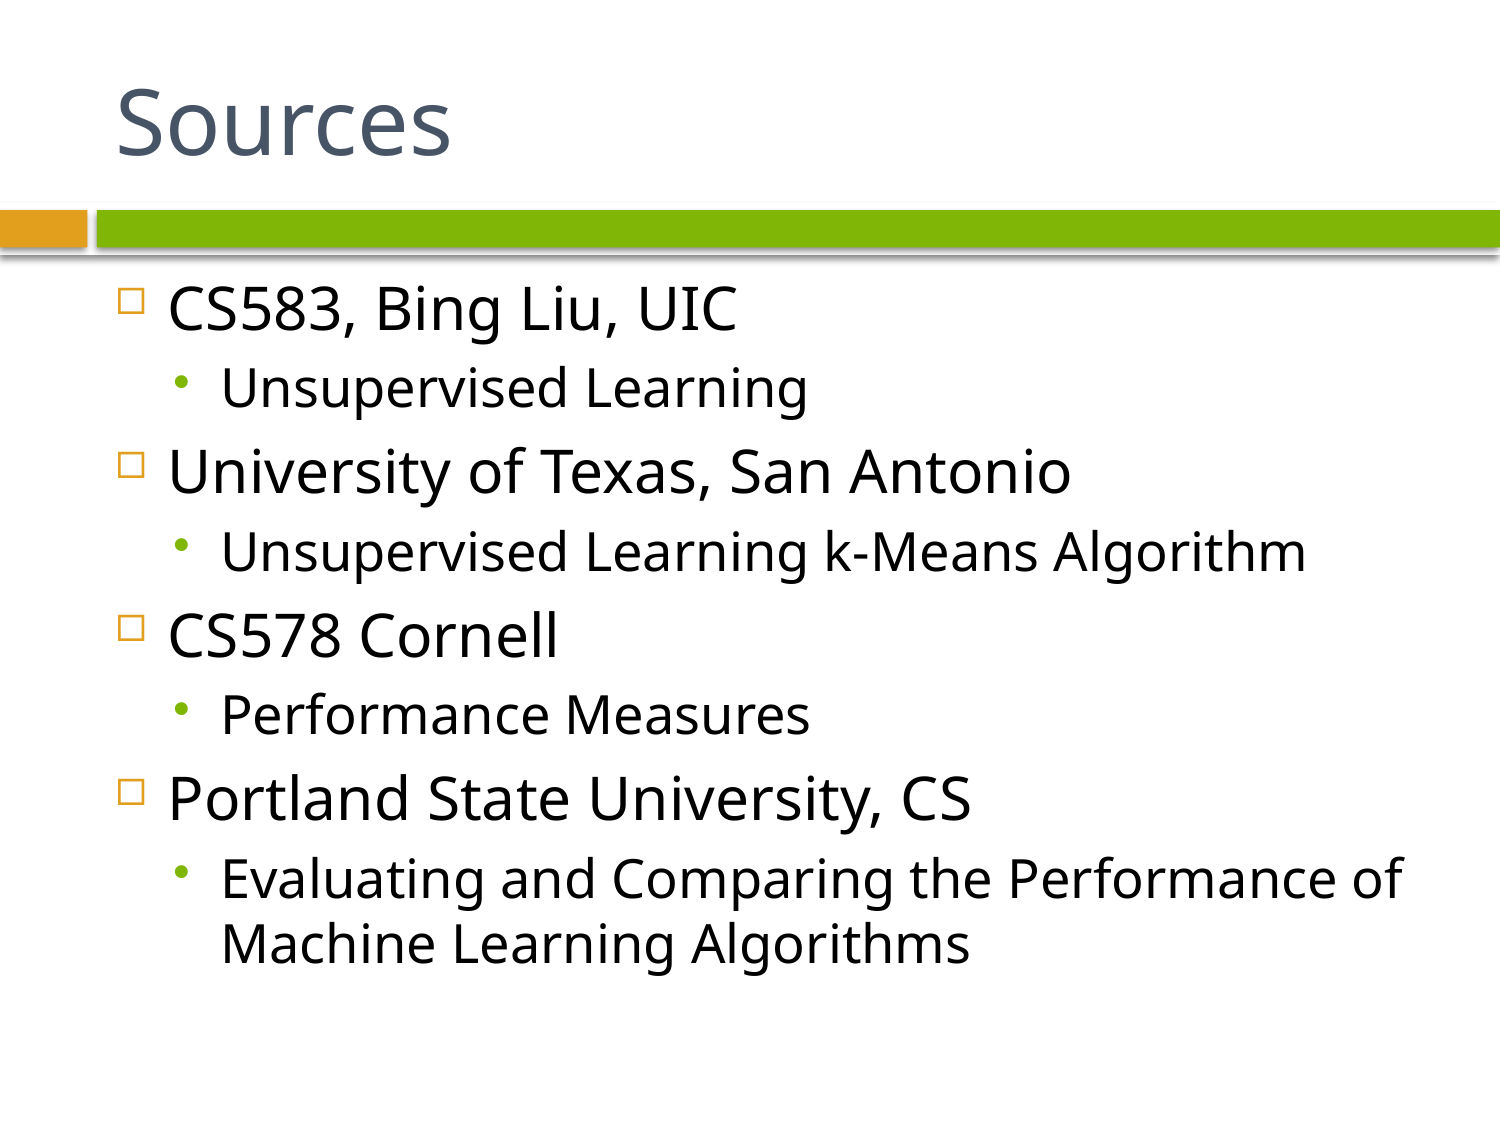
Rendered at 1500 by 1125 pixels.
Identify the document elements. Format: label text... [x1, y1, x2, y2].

title Sources [100, 37, 1438, 200]
list CS583, Bing Liu, UIC Unsupervised Learning University of Texas, San Antonio Unsupervised Learning k-Means Algorithm CS578 Cornell Performance Measures Portland State University, CS Evaluating and Comparing the Performance of Machine Learning Algorithms [100, 262, 1438, 1000]
